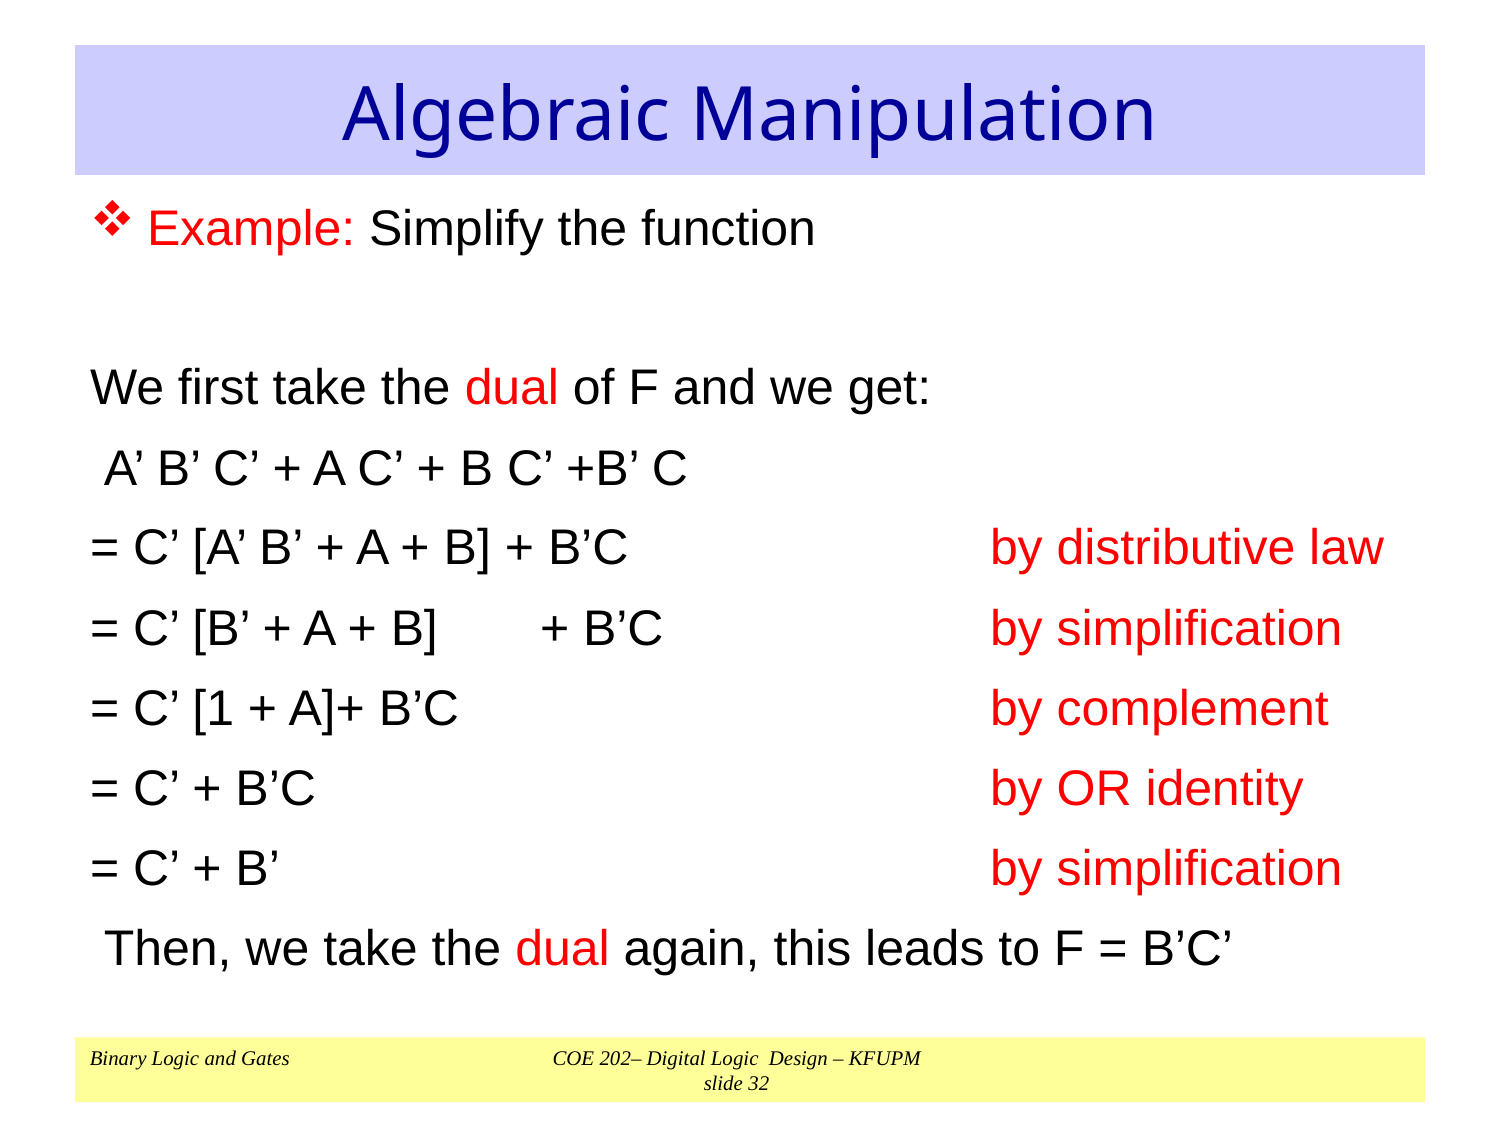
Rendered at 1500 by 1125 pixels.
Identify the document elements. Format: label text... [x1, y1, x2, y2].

title Algebraic Manipulation [74, 44, 1426, 176]
